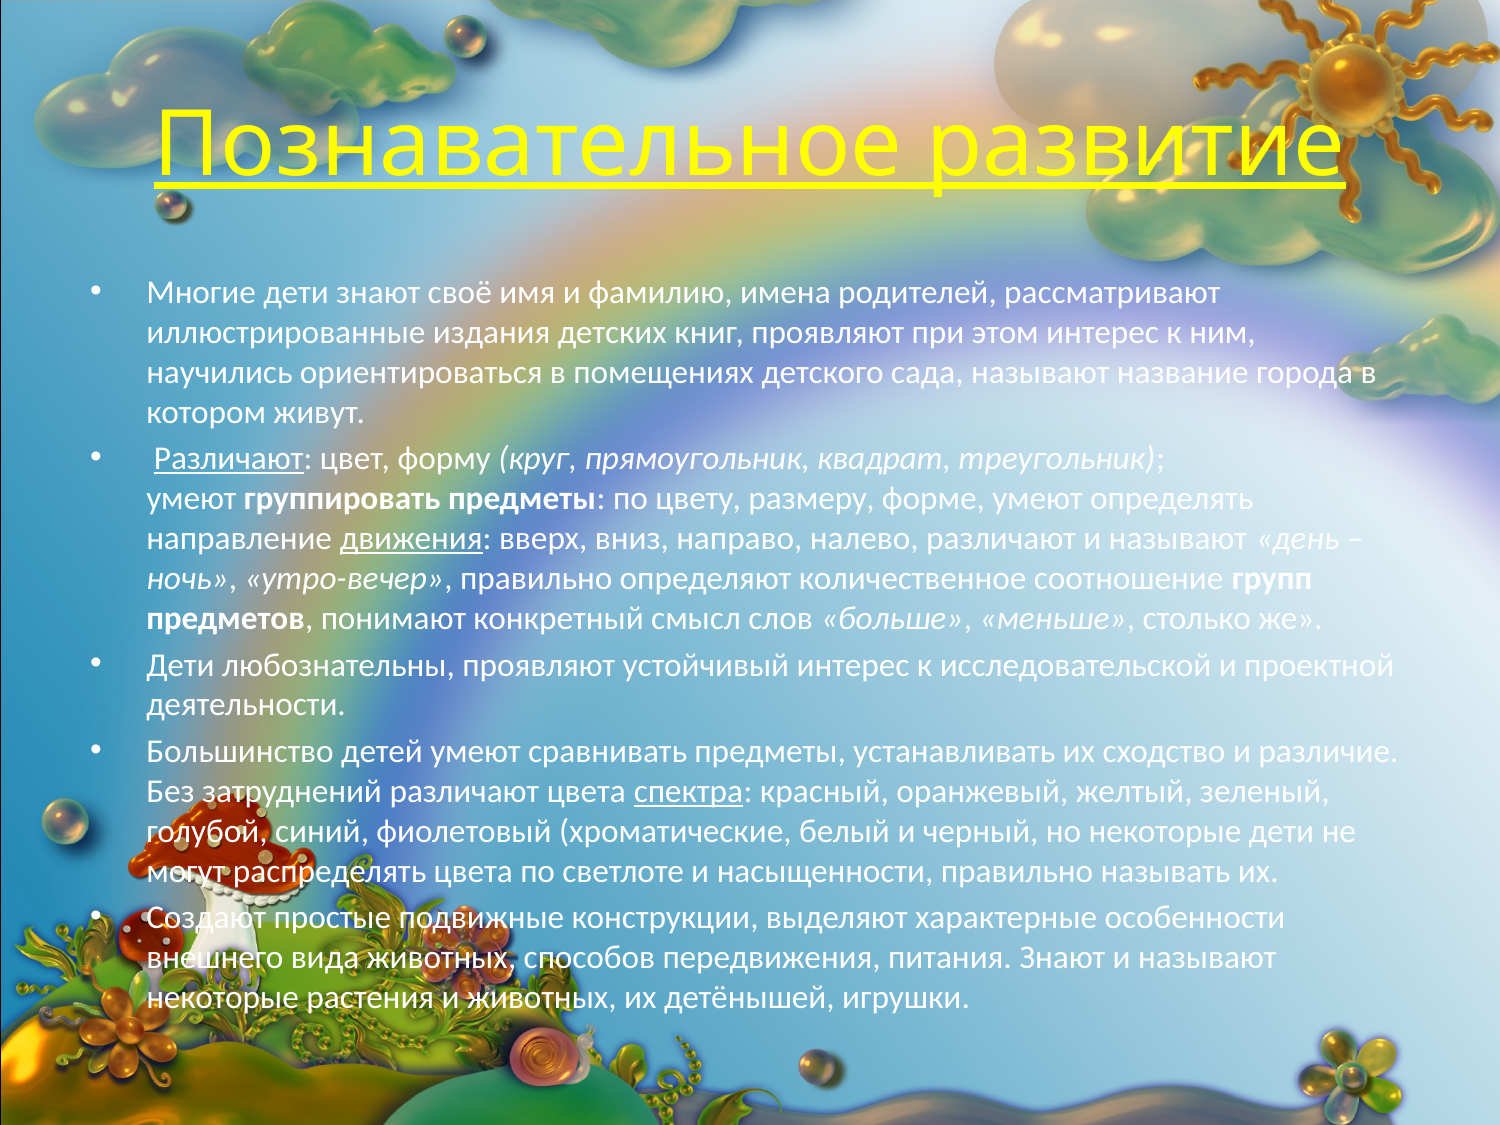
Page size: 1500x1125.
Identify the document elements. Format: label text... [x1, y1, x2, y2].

title Познавательное развитие [75, 45, 1425, 233]
list Многие дети знают своё имя и фамилию, имена родителей, рассматривают иллюстрированные издания детских книг, проявляют при этом интерес к ним, научились ориентироваться в помещениях детского сада, называют название города в котором живут. Различают: цвет, форму (круг, прямоугольник, квадрат, треугольник); умеют группировать предметы: по цвету, размеру, форме, умеют определять направление движения: вверх, вниз, направо, налево, различают и называют «день – ночь», «утро-вечер», правильно определяют количественное соотношение групп предметов, понимают конкретный смысл слов «больше», «меньше», столько же». Дети любознательны, проявляют устойчивый интерес к исследовательской и проектной деятельности. Большинство детей умеют сравнивать предметы, устанавливать их сходство и различие. Без затруднений различают цвета спектра: красный, оранжевый, желтый, зеленый, голубой, синий, фиолетовый (хроматические, белый и черный, но некоторые дети не могут распределять цвета по светлоте и насыщенности, правильно называть их. Создают простые подвижные конструкции, выделяют характерные особенности внешнего вида животных, способов передвижения, питания. Знают и называют некоторые растения и животных, их детёнышей, игрушки. [75, 262, 1425, 1005]
picture [0, 0, 1500, 1125]
